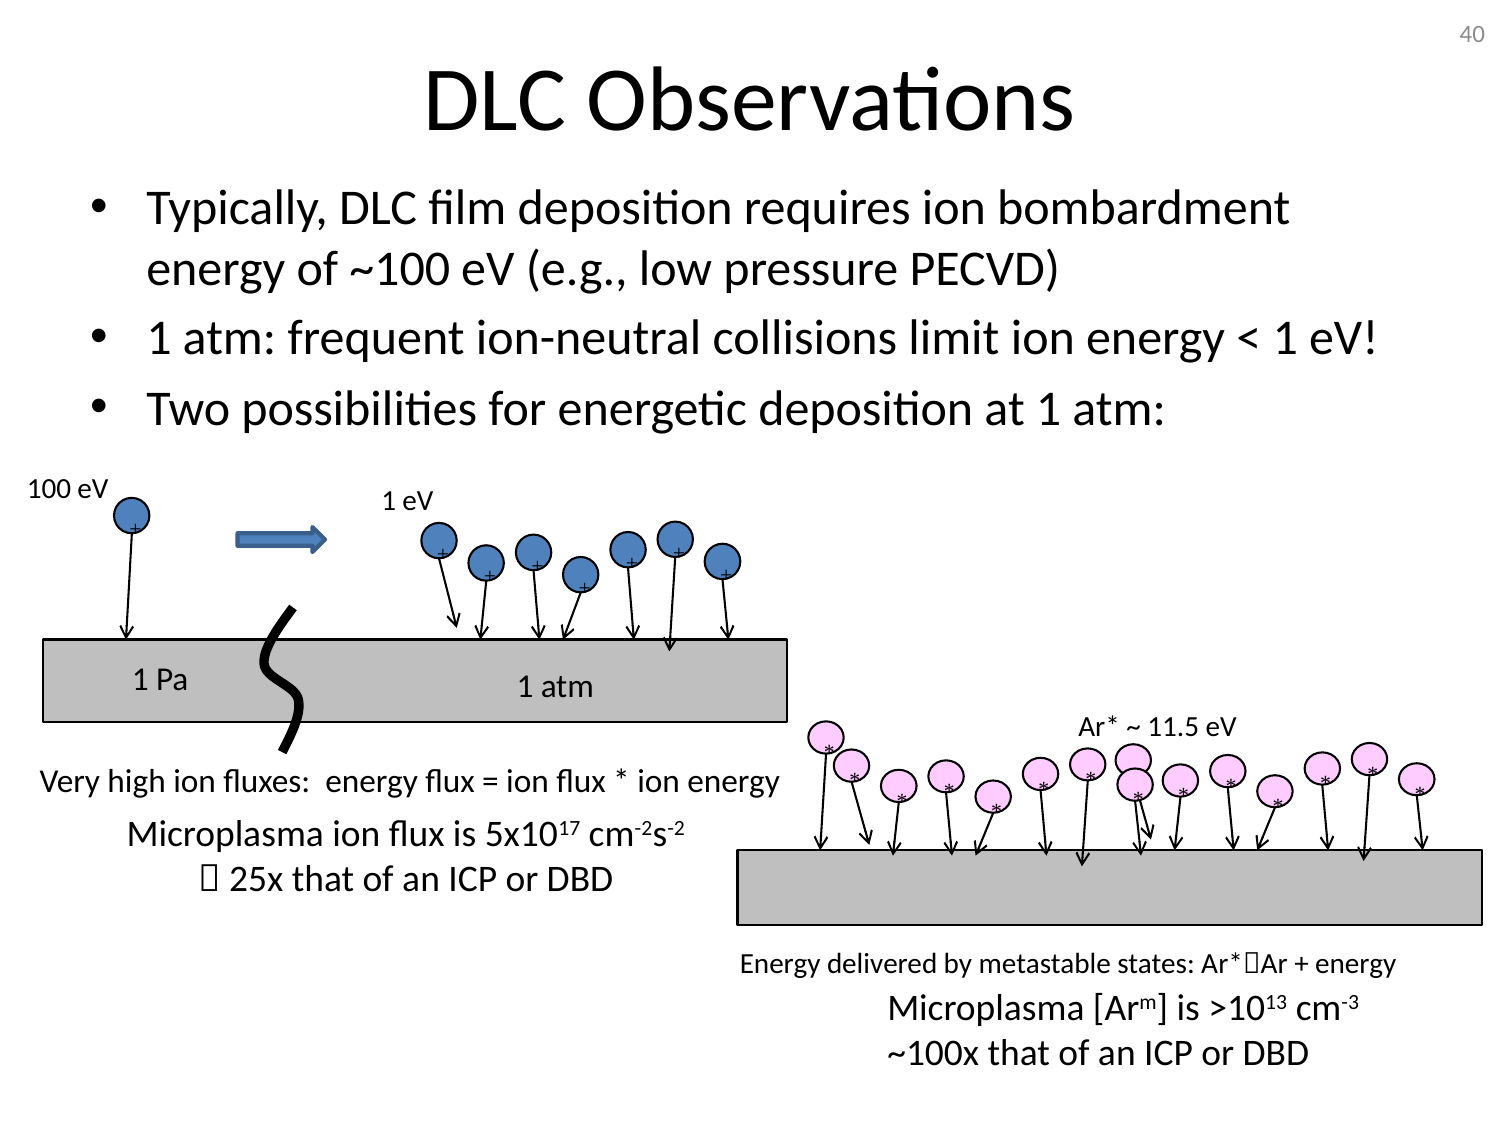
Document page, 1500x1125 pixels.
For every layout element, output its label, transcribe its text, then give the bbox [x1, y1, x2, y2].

slide_number 40 [1149, 2, 1500, 63]
title DLC Observations [74, 0, 1426, 167]
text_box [0, 462, 838, 909]
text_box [724, 699, 1483, 1082]
list Typically, DLC film deposition requires ion bombardment energy of ~100 eV (e.g., low pressure PECVD) 1 atm: frequent ion-neutral collisions limit ion energy < 1 eV! Two possibilities for energetic deposition at 1 atm: [74, 167, 1426, 481]
